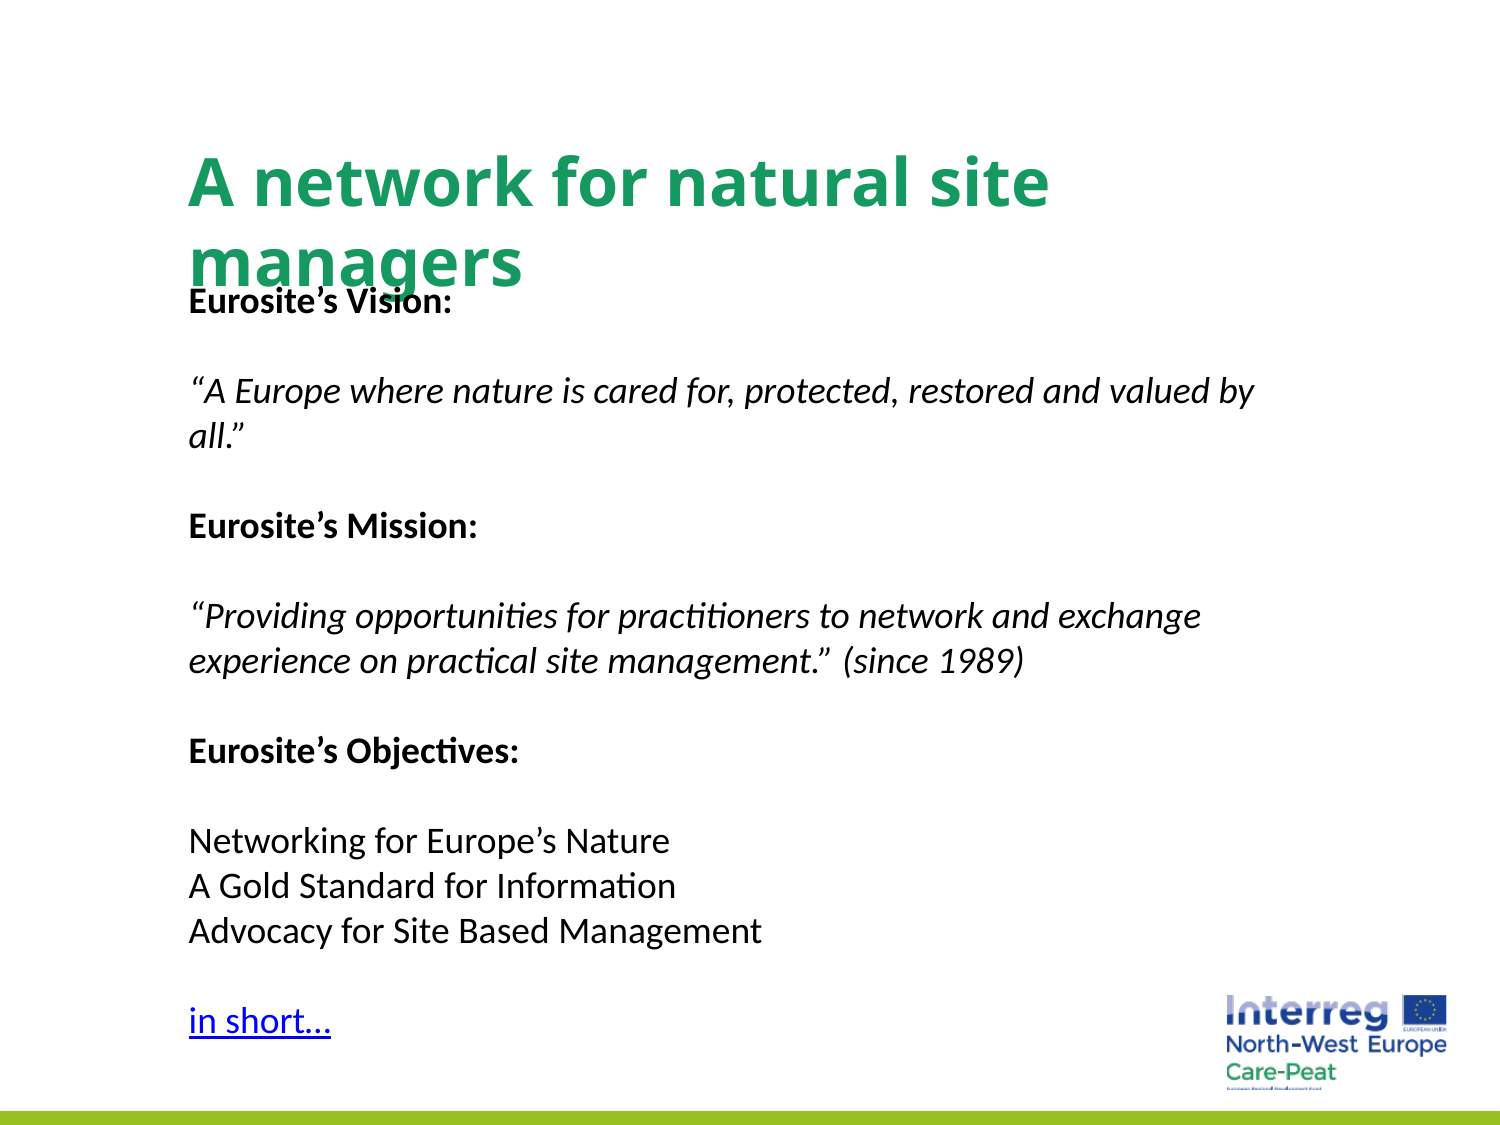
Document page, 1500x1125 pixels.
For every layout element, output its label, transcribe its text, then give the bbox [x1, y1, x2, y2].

text_box Eurosite’s Vision: “A Europe where nature is cared for, protected, restored and valued by all.” Eurosite’s Mission: “Providing opportunities for practitioners to network and exchange experience on practical site management.” (since 1989) Eurosite’s Objectives: Networking for Europe’s Nature A Gold Standard for Information Advocacy for Site Based Management in short… [173, 268, 1281, 1099]
picture [1226, 994, 1447, 1091]
text_box A network for natural site managers [173, 132, 1281, 268]
text_box [0, 1110, 1500, 1125]
